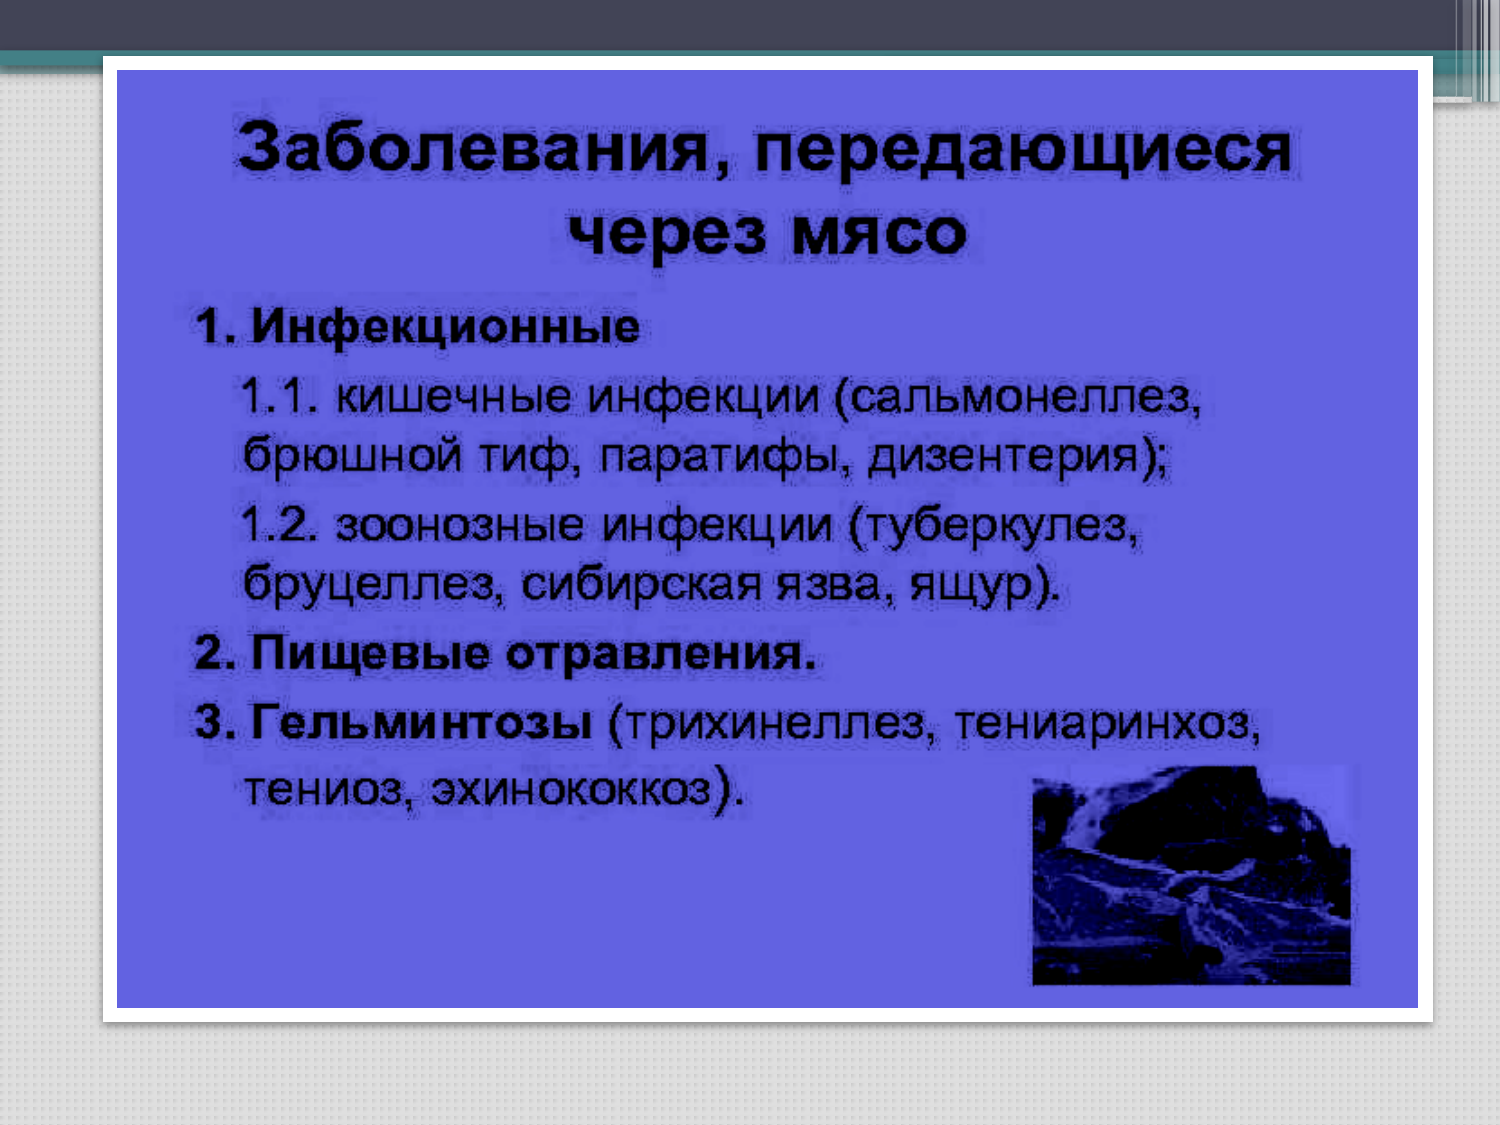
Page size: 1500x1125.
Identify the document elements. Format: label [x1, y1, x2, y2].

picture [116, 70, 1419, 1009]
